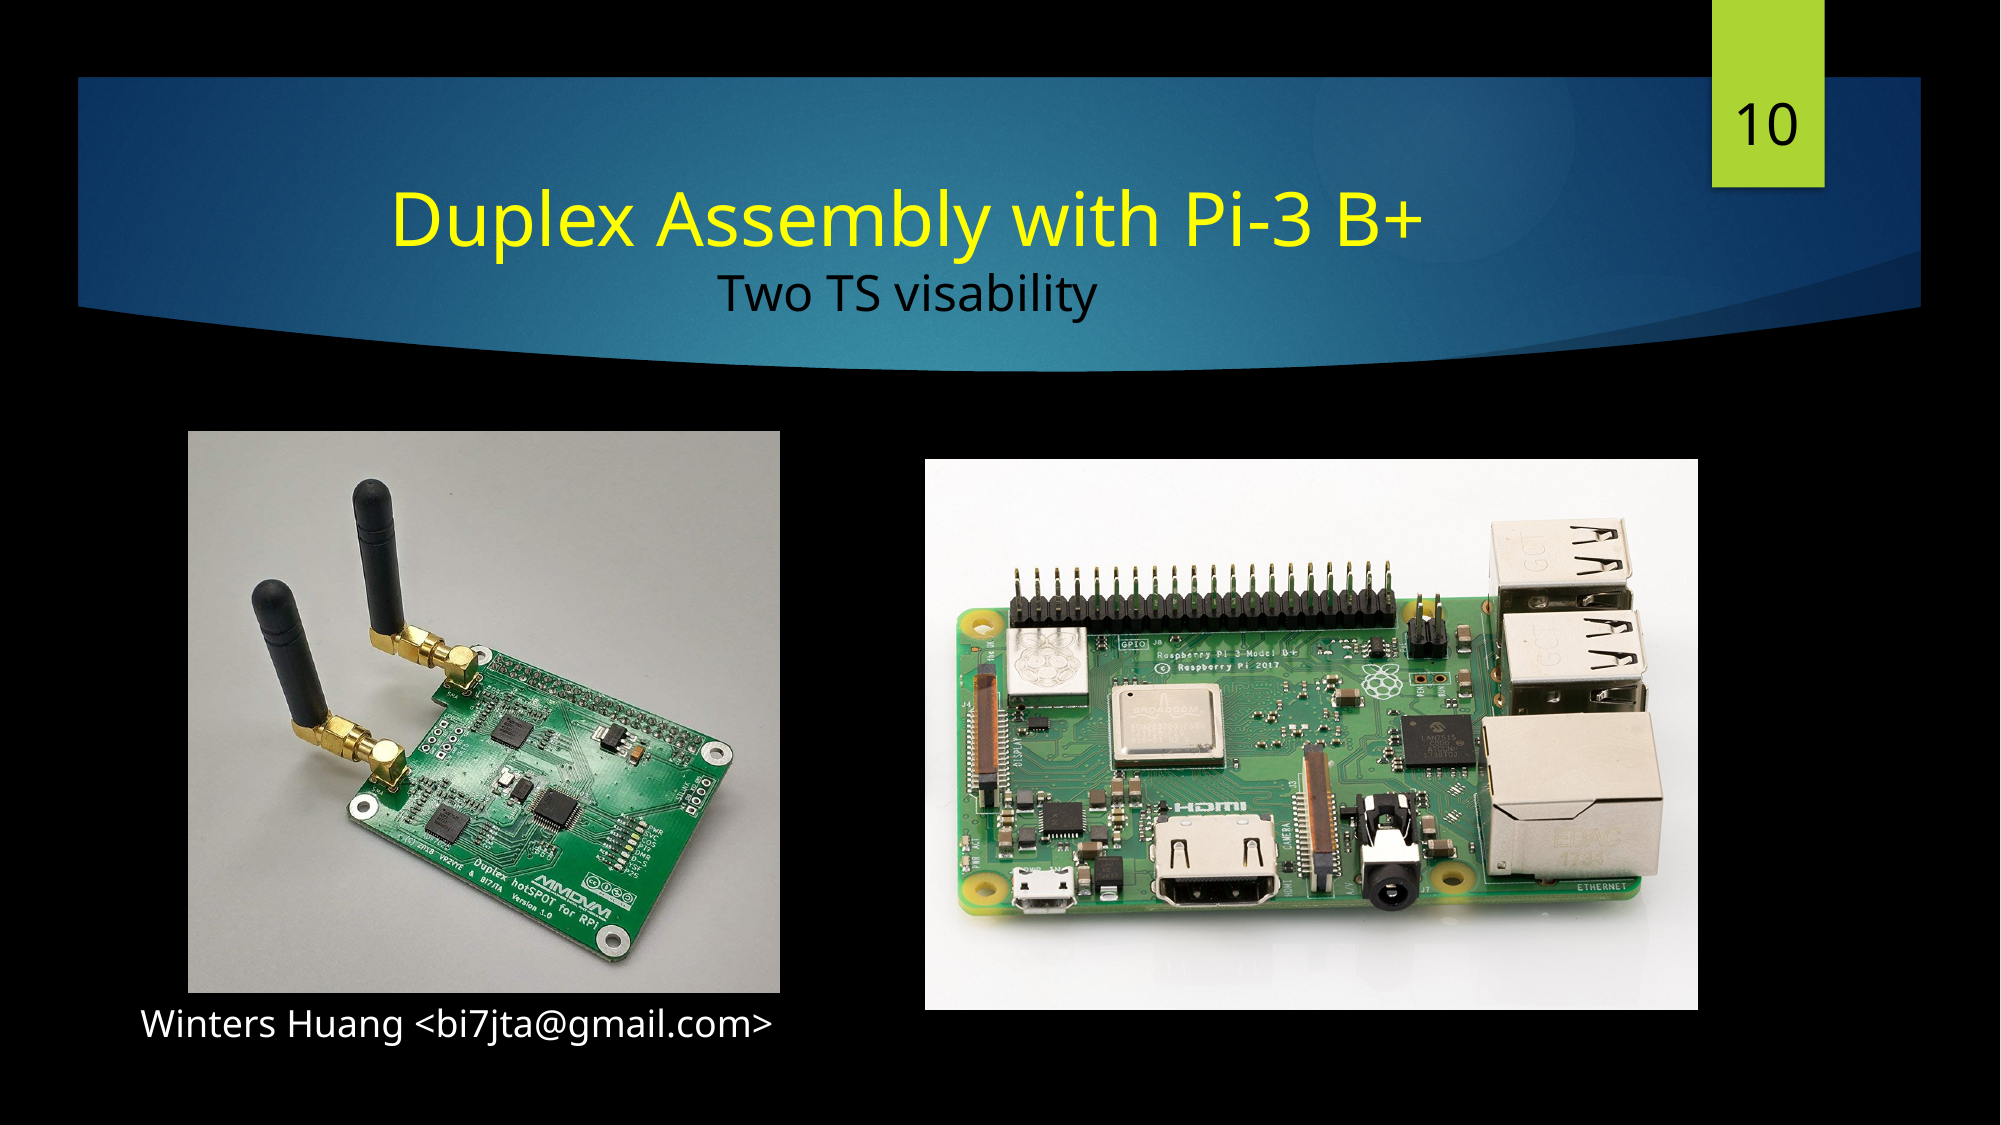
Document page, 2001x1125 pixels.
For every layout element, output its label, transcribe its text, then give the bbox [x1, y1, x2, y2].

text_box Winters Huang <bi7jta@gmail.com> [125, 992, 843, 1053]
title Duplex Assembly with Pi-3 B+ Two TS visability [189, 159, 1627, 334]
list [188, 431, 780, 993]
picture [925, 459, 1698, 1010]
slide_number 10 [1698, 48, 1836, 175]
